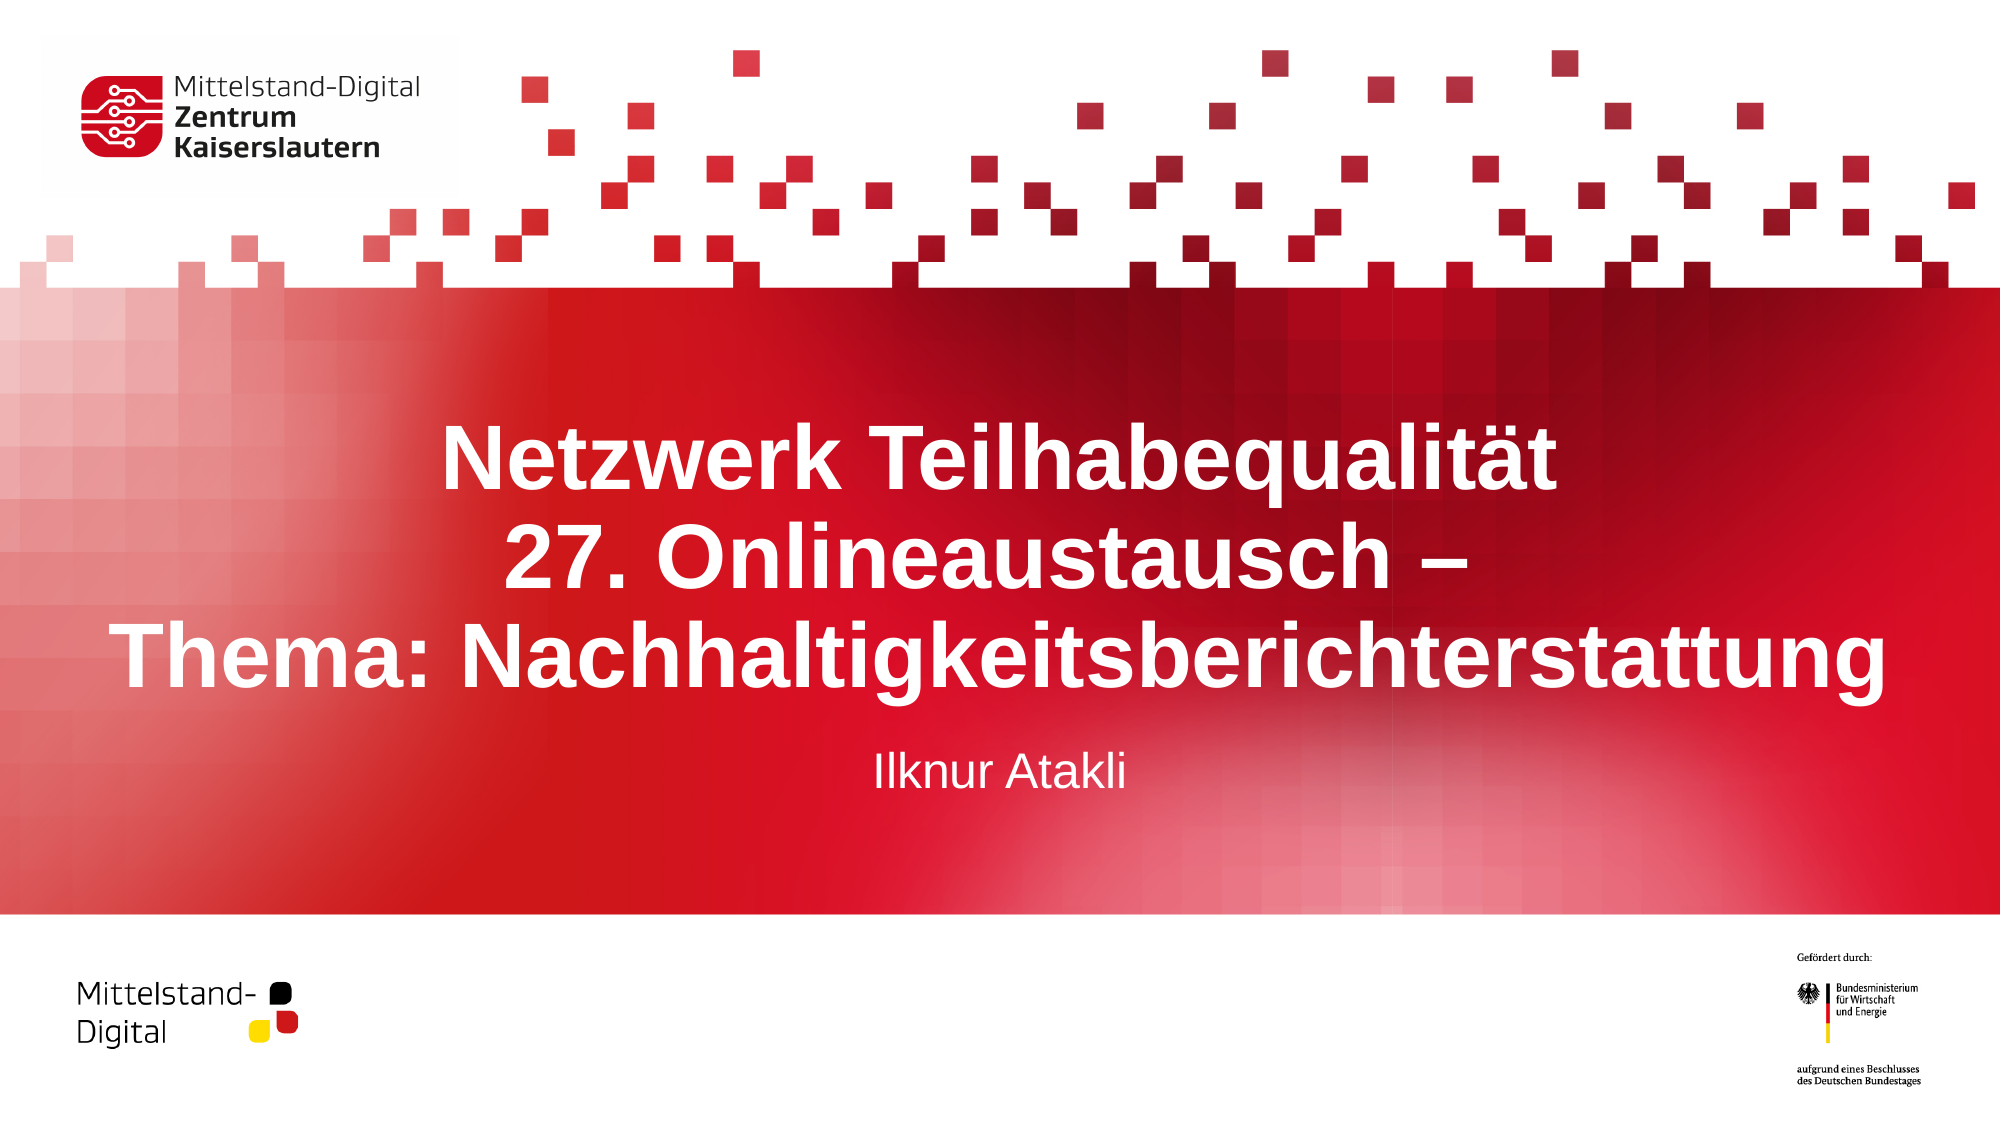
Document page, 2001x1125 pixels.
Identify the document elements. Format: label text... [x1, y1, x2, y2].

title Netzwerk Teilhabequalität 27. Onlineaustausch – Thema: Nachhaltigkeitsberichterstattung [84, 338, 1916, 715]
picture [0, 0, 2000, 1125]
list Ilknur Atakli [84, 731, 1916, 922]
